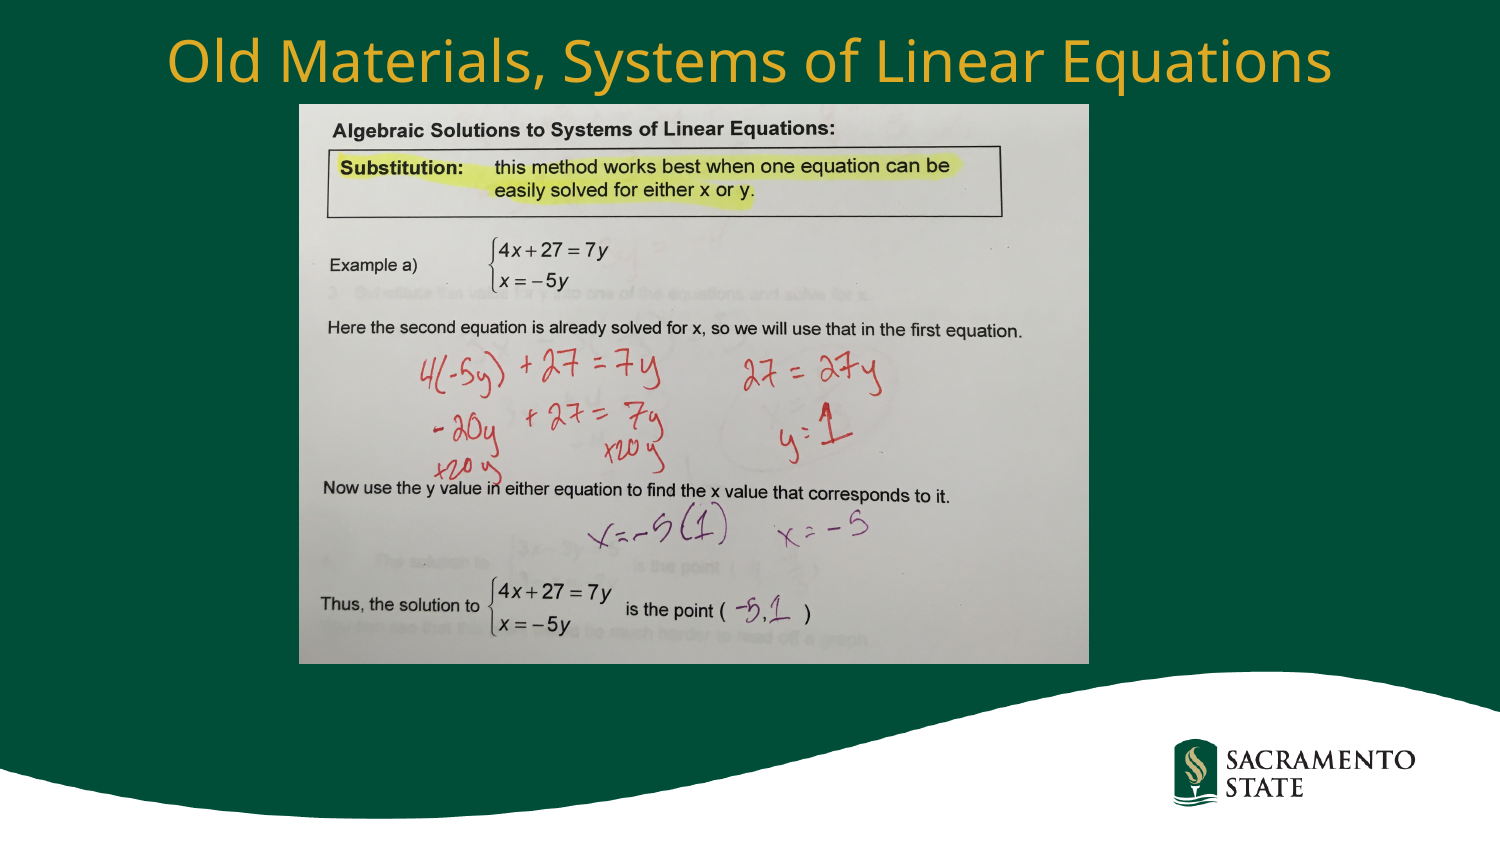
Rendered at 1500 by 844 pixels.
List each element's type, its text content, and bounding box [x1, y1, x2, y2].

picture [0, 0, 1500, 844]
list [299, 103, 1089, 665]
title Old Materials, Systems of Linear Equations [75, 13, 1425, 105]
